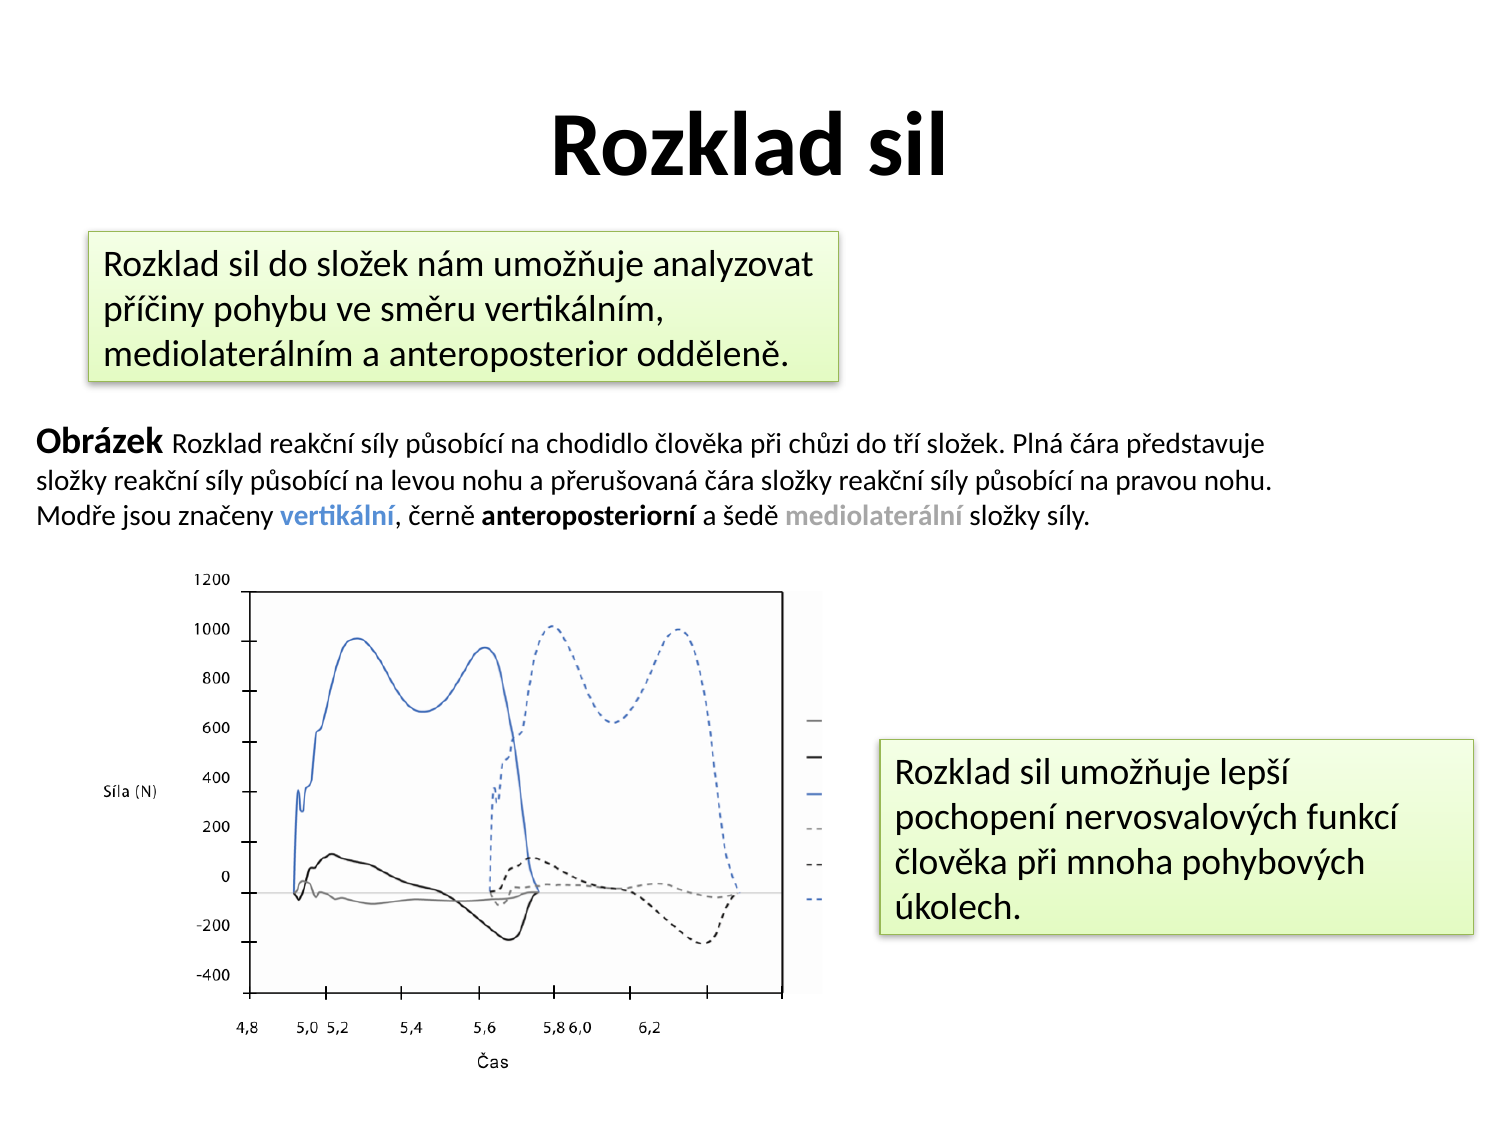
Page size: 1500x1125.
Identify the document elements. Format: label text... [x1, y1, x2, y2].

text_box Rozklad sil do složek nám umožňuje analyzovat příčiny pohybu ve směru vertikálním, mediolaterálním a anteroposterior odděleně. [88, 231, 839, 382]
text_box Obrázek Rozklad reakční síly působící na chodidlo člověka při chůzi do tří složek. Plná čára představuje složky reakční síly působící na levou nohu a přerušovaná čára složky reakční síly působící na pravou nohu. Modře jsou značeny vertikální, černě anteroposteriorní a šedě mediolaterální složky síly. [21, 408, 1339, 539]
text_box Rozklad sil umožňuje lepší pochopení nervosvalových funkcí člověka při mnoha pohybových úkolech. [879, 739, 1474, 935]
title Rozklad sil [75, 45, 1425, 233]
picture [83, 550, 839, 1083]
